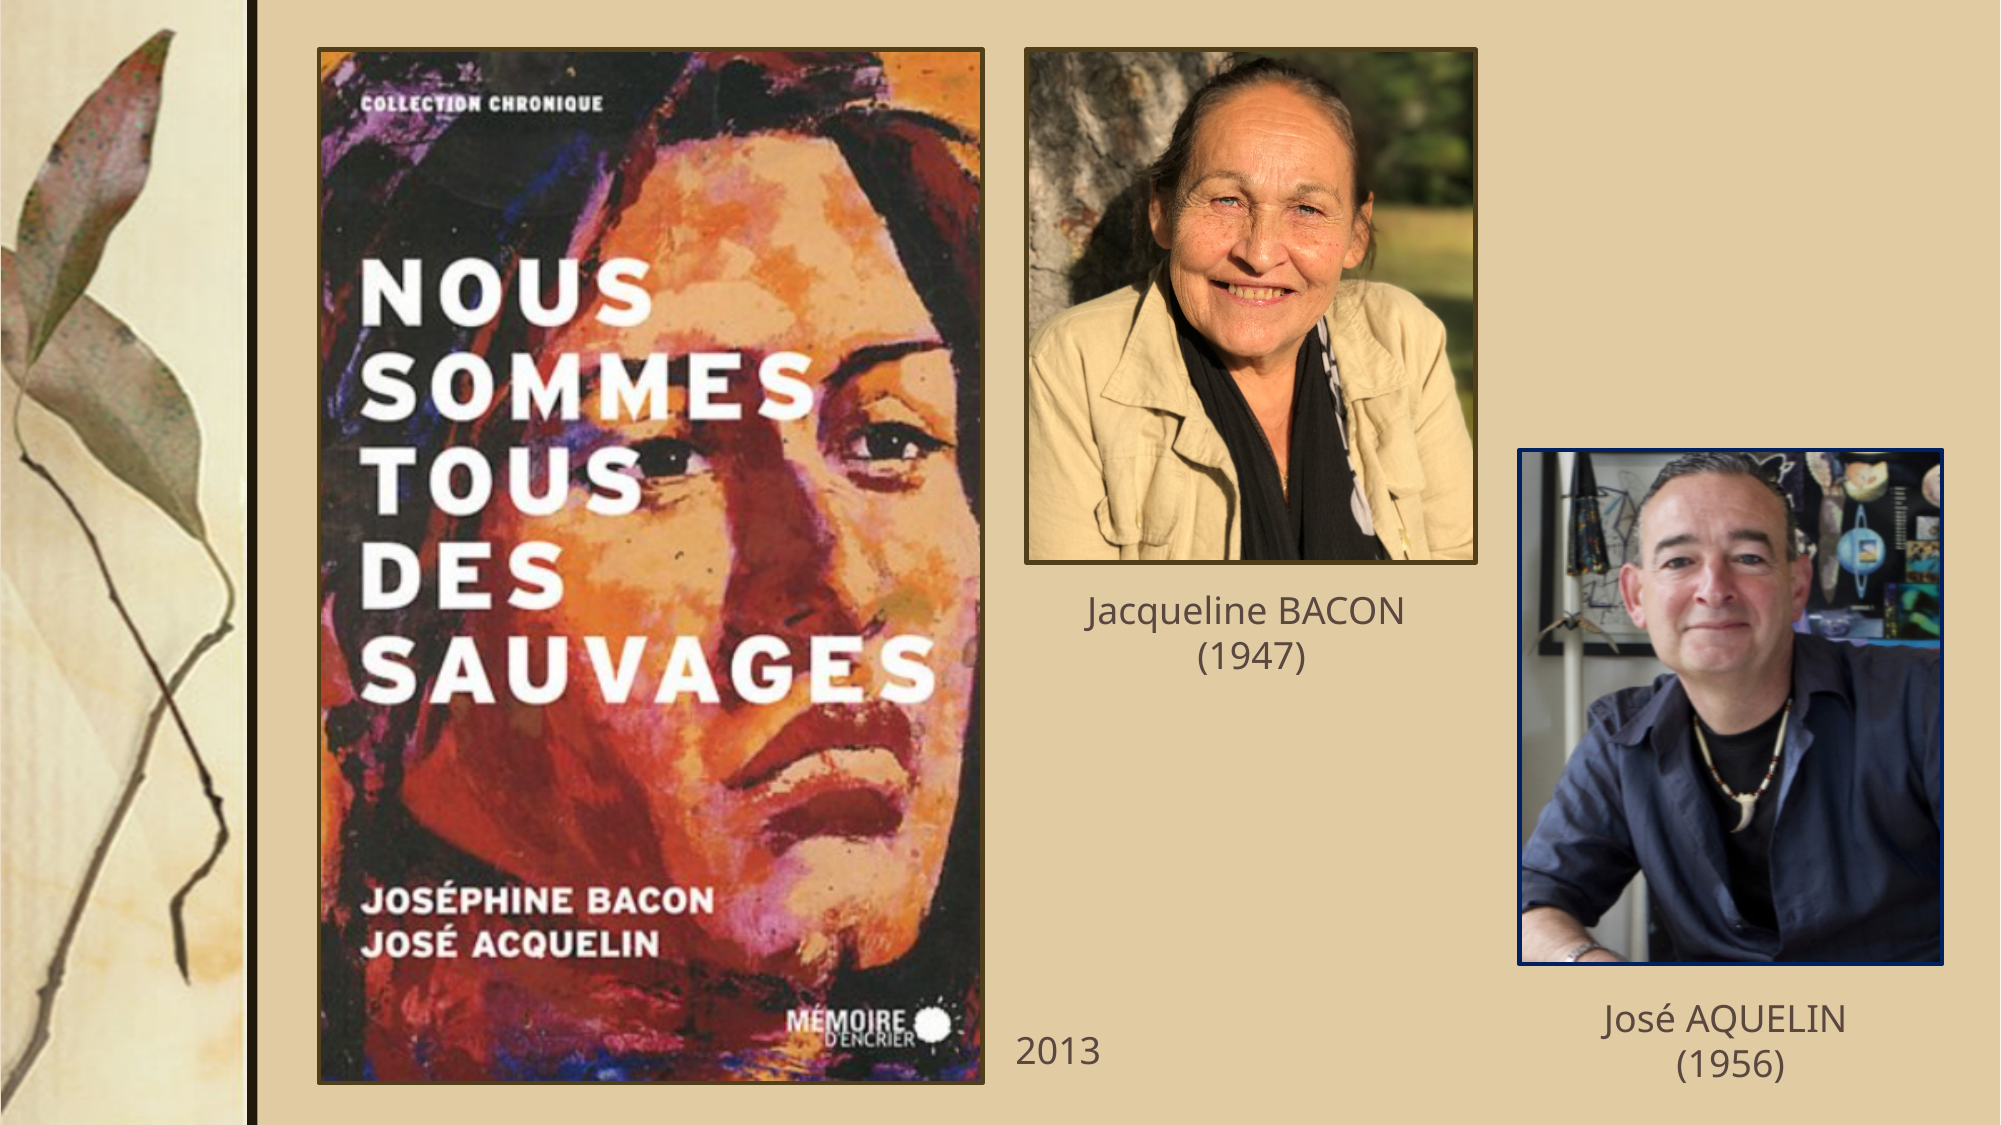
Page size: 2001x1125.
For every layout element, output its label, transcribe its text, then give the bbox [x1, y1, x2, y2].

picture [1028, 51, 1474, 561]
picture [321, 52, 981, 1081]
picture [1521, 452, 1940, 962]
picture [1, 0, 247, 1125]
text_box José AQUELIN (1956) [1564, 987, 1897, 1093]
text_box 2013 [1000, 1020, 1117, 1080]
text_box Jacqueline BACON (1947) [1058, 579, 1445, 684]
